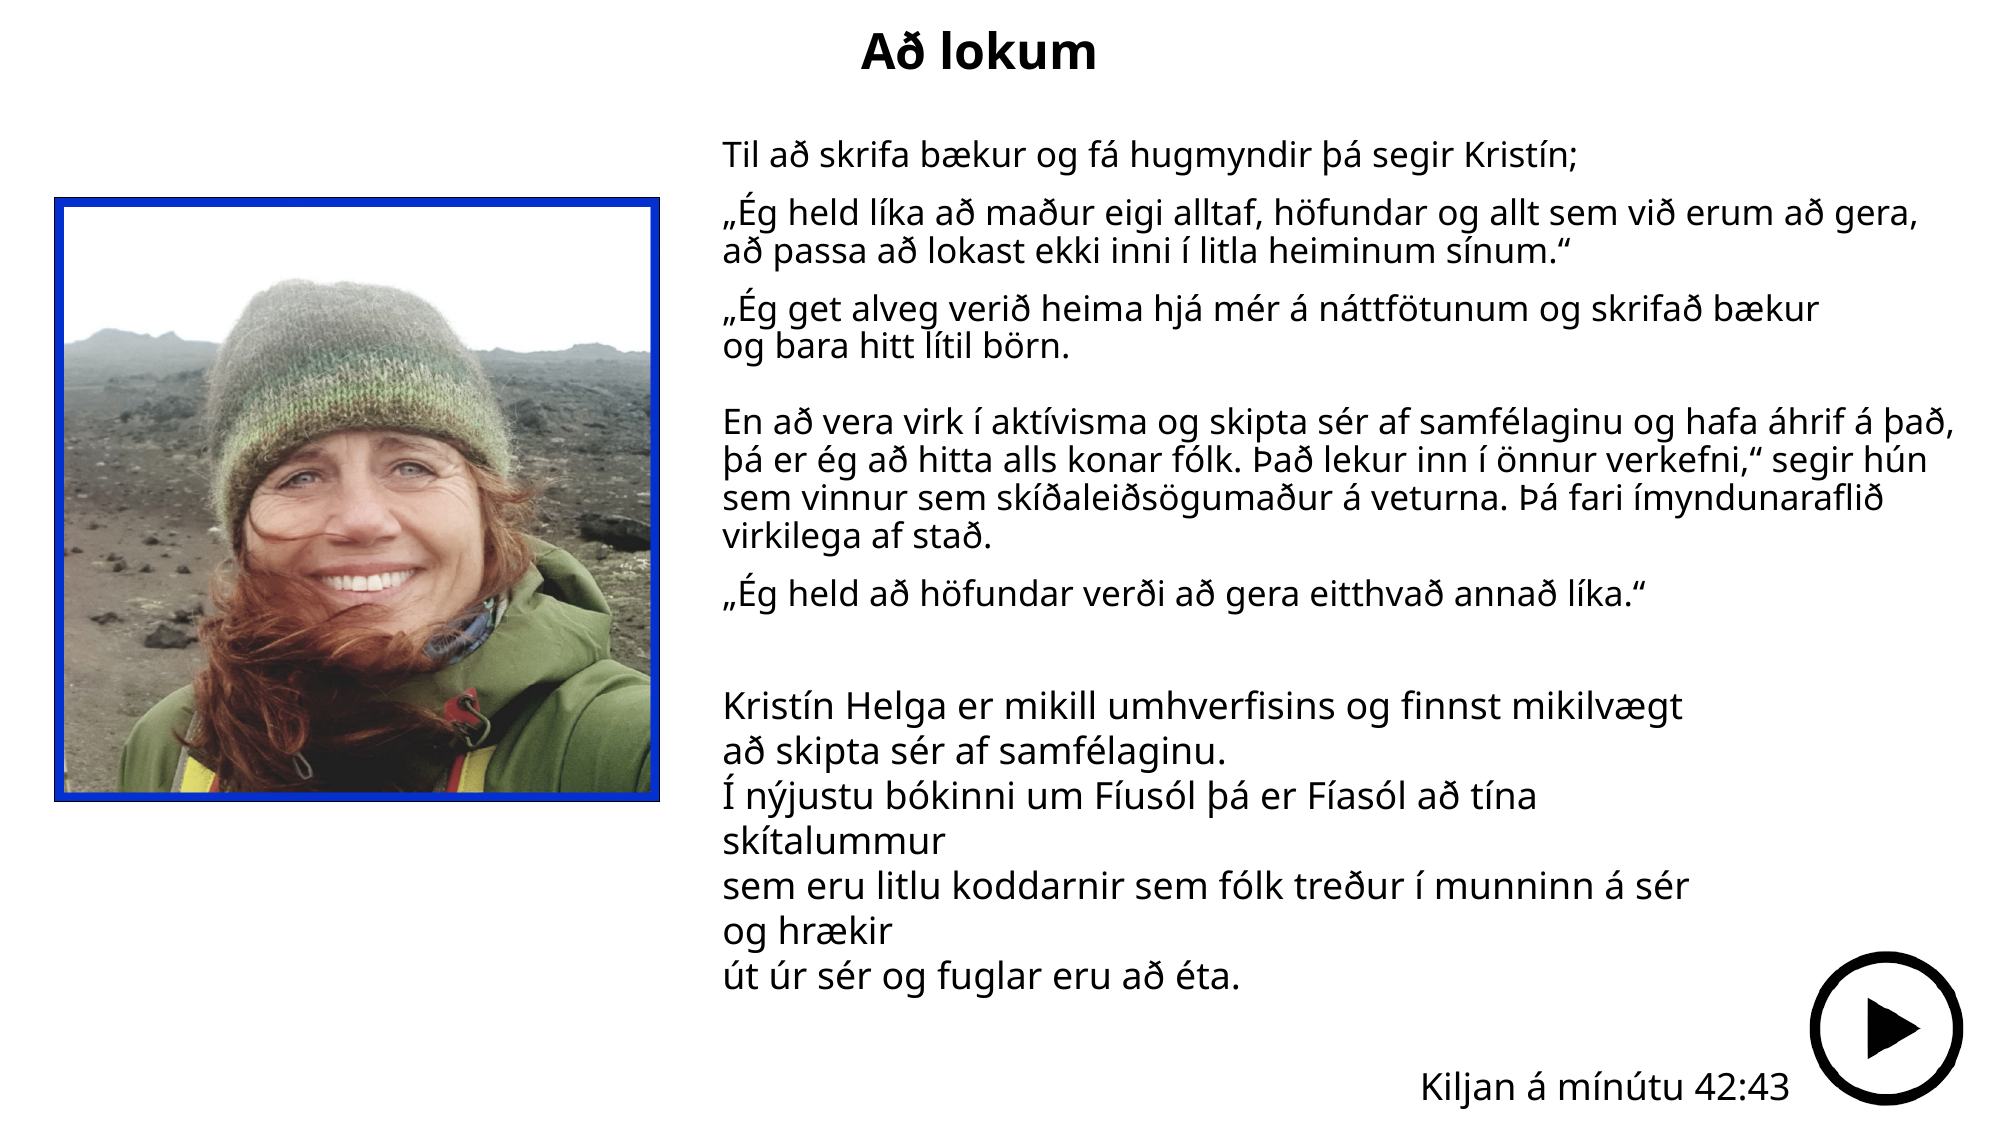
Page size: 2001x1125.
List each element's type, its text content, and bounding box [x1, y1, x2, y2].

text_box Kiljan á mínútu 42:43 [1405, 1055, 1806, 1116]
list Til að skrifa bækur og fá hugmyndir þá segir Kristín; „Ég held líka að maður eigi alltaf, höfundar og allt sem við erum að gera, að passa að lokast ekki inni í litla heiminum sínum.“ „Ég get alveg verið heima hjá mér á náttfötunum og skrifað bækur og bara hitt lítil börn. En að vera virk í aktívisma og skipta sér af samfélaginu og hafa áhrif á það, þá er ég að hitta alls konar fólk. Það lekur inn í önnur verkefni,“ segir hún sem vinnur sem skíðaleiðsögumaður á veturna. Þá fari ímyndunaraflið virkilega af stað. „Ég held að höfundar verði að gera eitthvað annað líka.“ [707, 130, 2000, 737]
text_box Að lokum [26, 11, 1934, 87]
picture [54, 196, 660, 802]
text_box Kristín Helga er mikill umhverfisins og finnst mikilvægt að skipta sér af samfélaginu. Í nýjustu bókinni um Fíusól þá er Fíasól að tína skítalummur sem eru litlu koddarnir sem fólk treður í munninn á sér og hrækir út úr sér og fuglar eru að éta. [707, 674, 1708, 1005]
picture [1800, 950, 1975, 1107]
